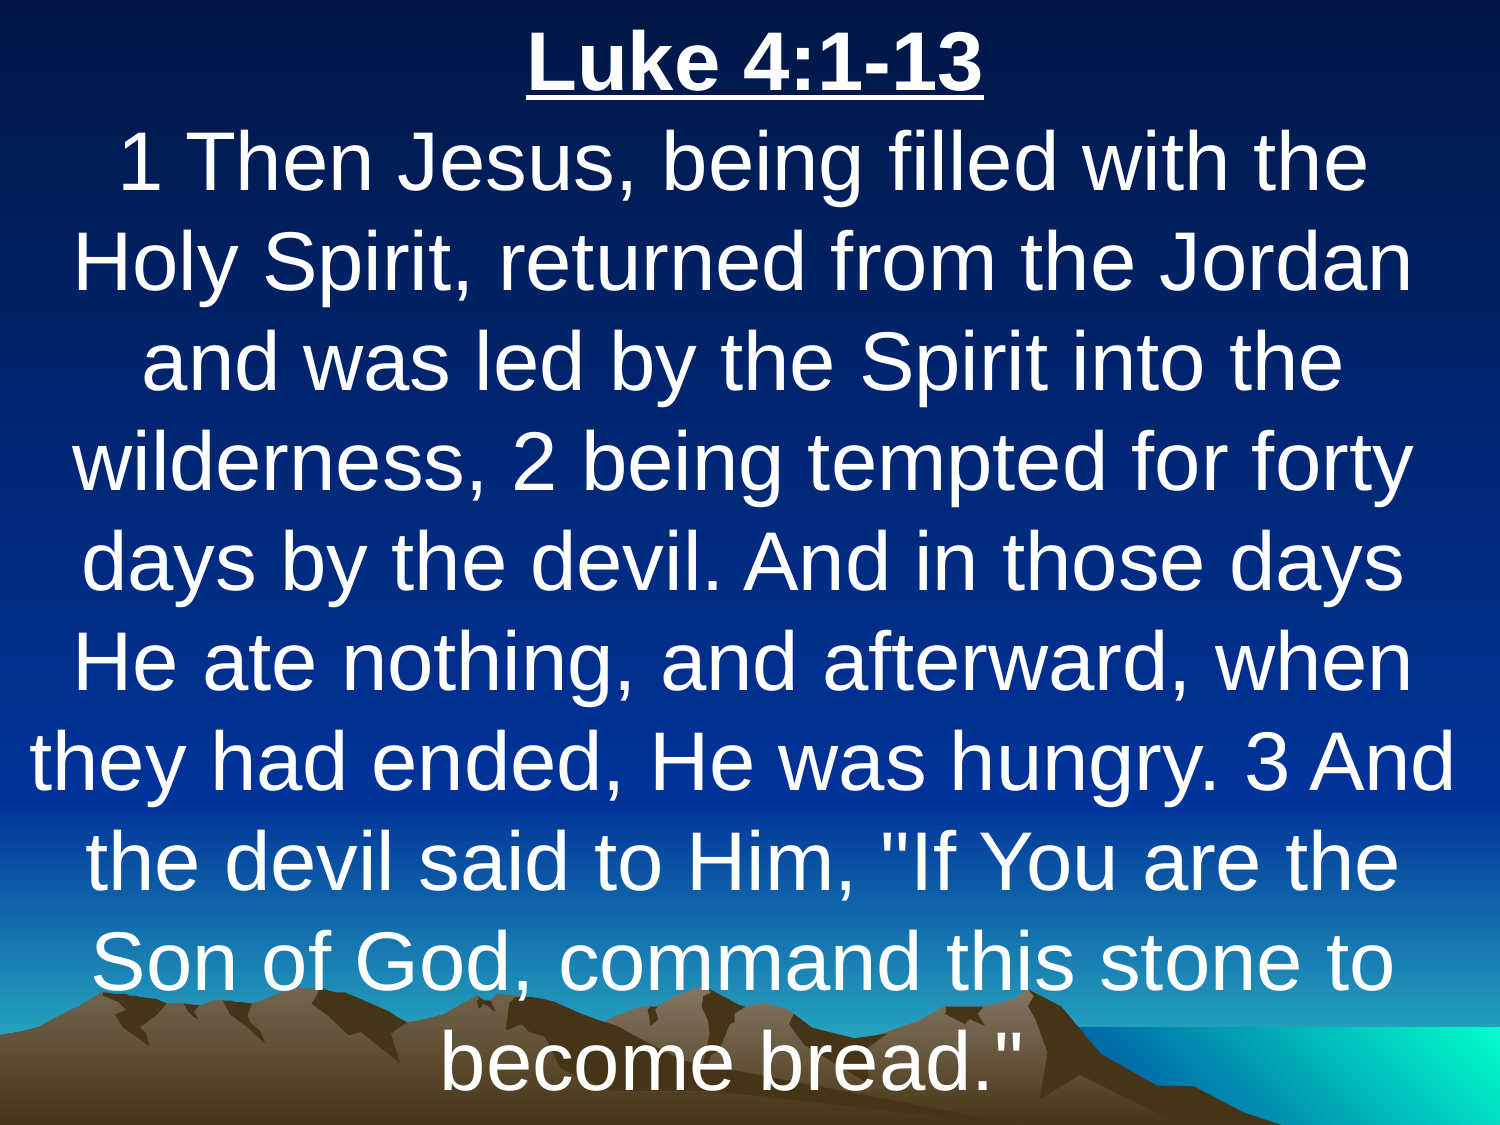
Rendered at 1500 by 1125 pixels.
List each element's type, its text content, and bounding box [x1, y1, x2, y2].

text_box Luke 4:1-13 1 Then Jesus, being filled with the Holy Spirit, returned from the Jordan and was led by the Spirit into the wilderness, 2 being tempted for forty days by the devil. And in those days He ate nothing, and afterward, when they had ended, He was hungry. 3 And the devil said to Him, "If You are the Son of God, command this stone to become bread." [12, 0, 1475, 1125]
